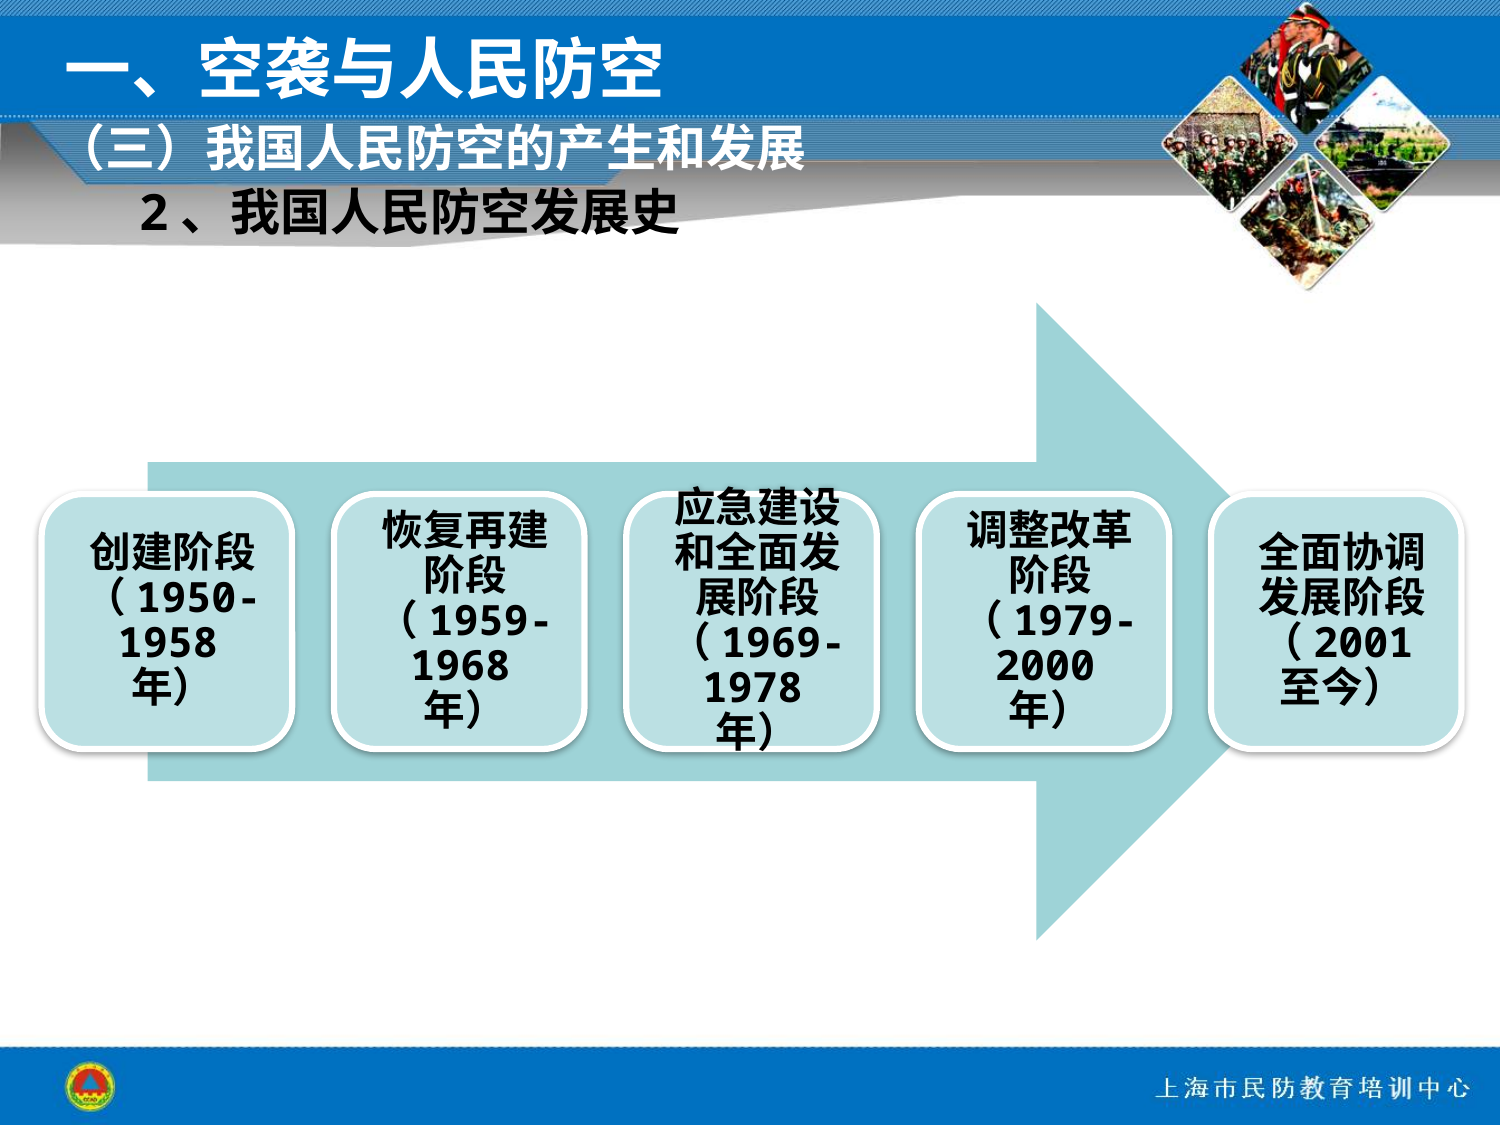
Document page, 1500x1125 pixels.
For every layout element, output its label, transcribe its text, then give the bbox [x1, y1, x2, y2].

picture [0, 0, 1500, 1125]
text_box 一、空袭与人民防空 [49, 19, 1400, 114]
text_box 2、我国人民防空发展史 [123, 184, 703, 248]
text_box （三）我国人民防空的产生和发展 [41, 108, 1034, 184]
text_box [40, 302, 1463, 941]
